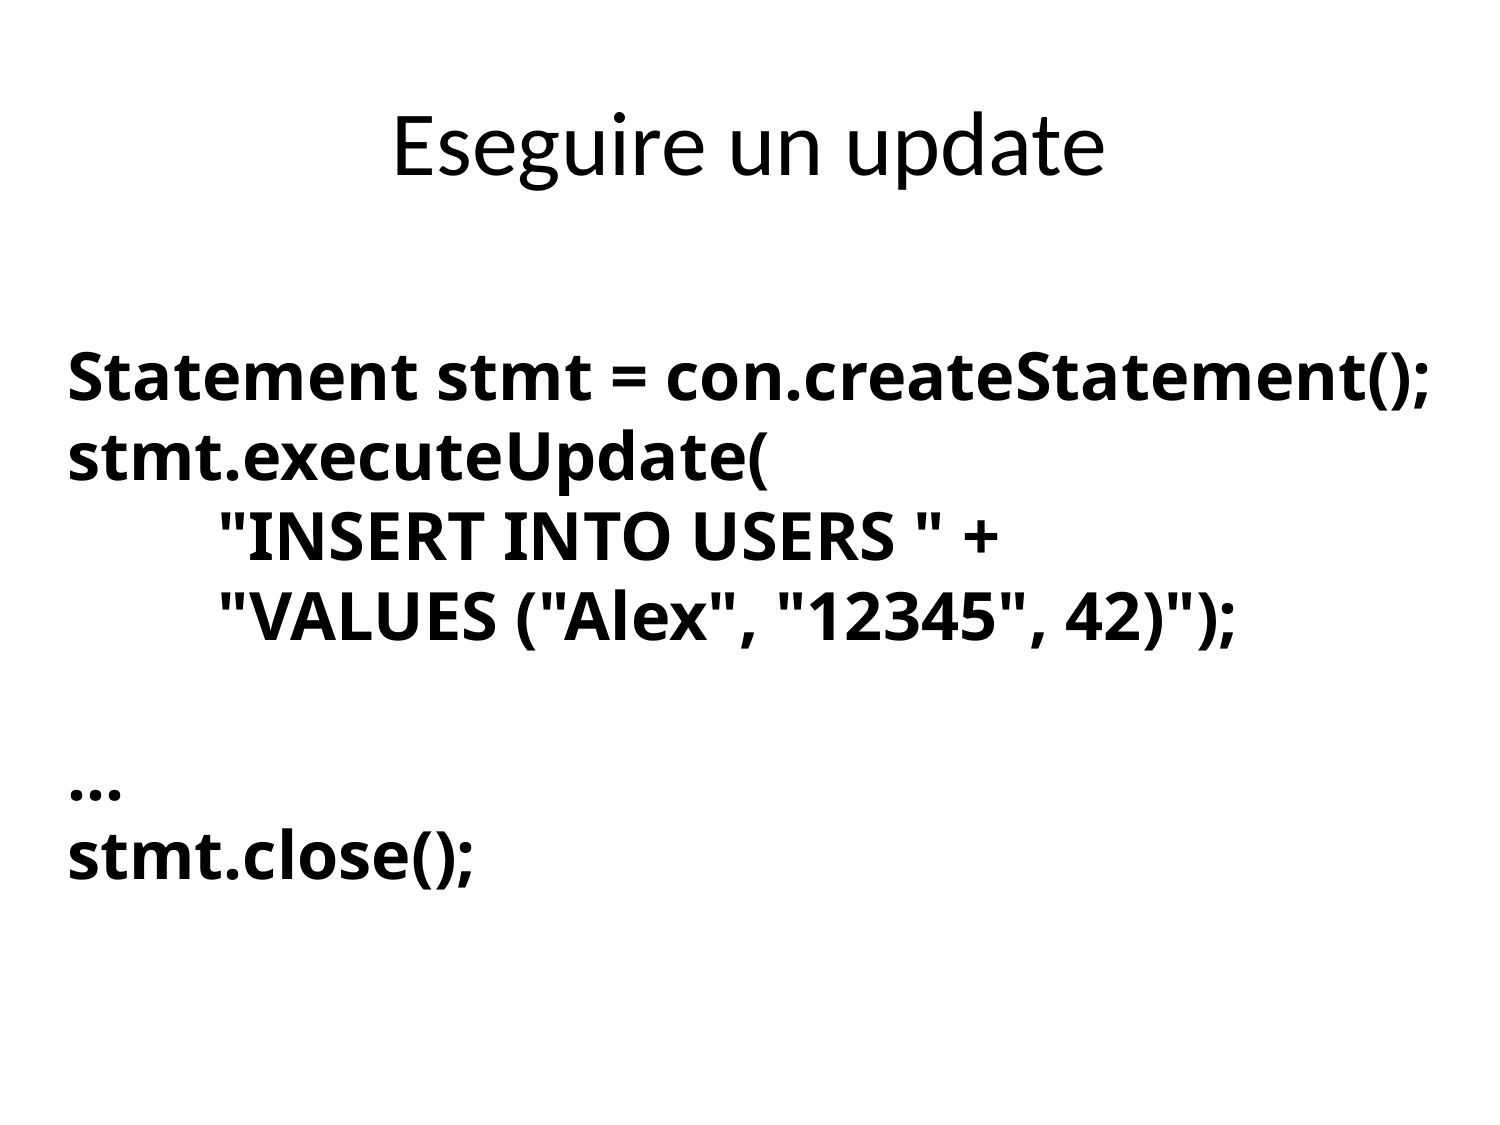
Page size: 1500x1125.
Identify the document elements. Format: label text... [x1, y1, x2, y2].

title Eseguire un update [75, 45, 1425, 233]
text_box Statement stmt = con.createStatement(); stmt.executeUpdate( "INSERT INTO USERS " + "VALUES ("Alex", "12345", 42)"); … stmt.close(); [52, 326, 1448, 901]
